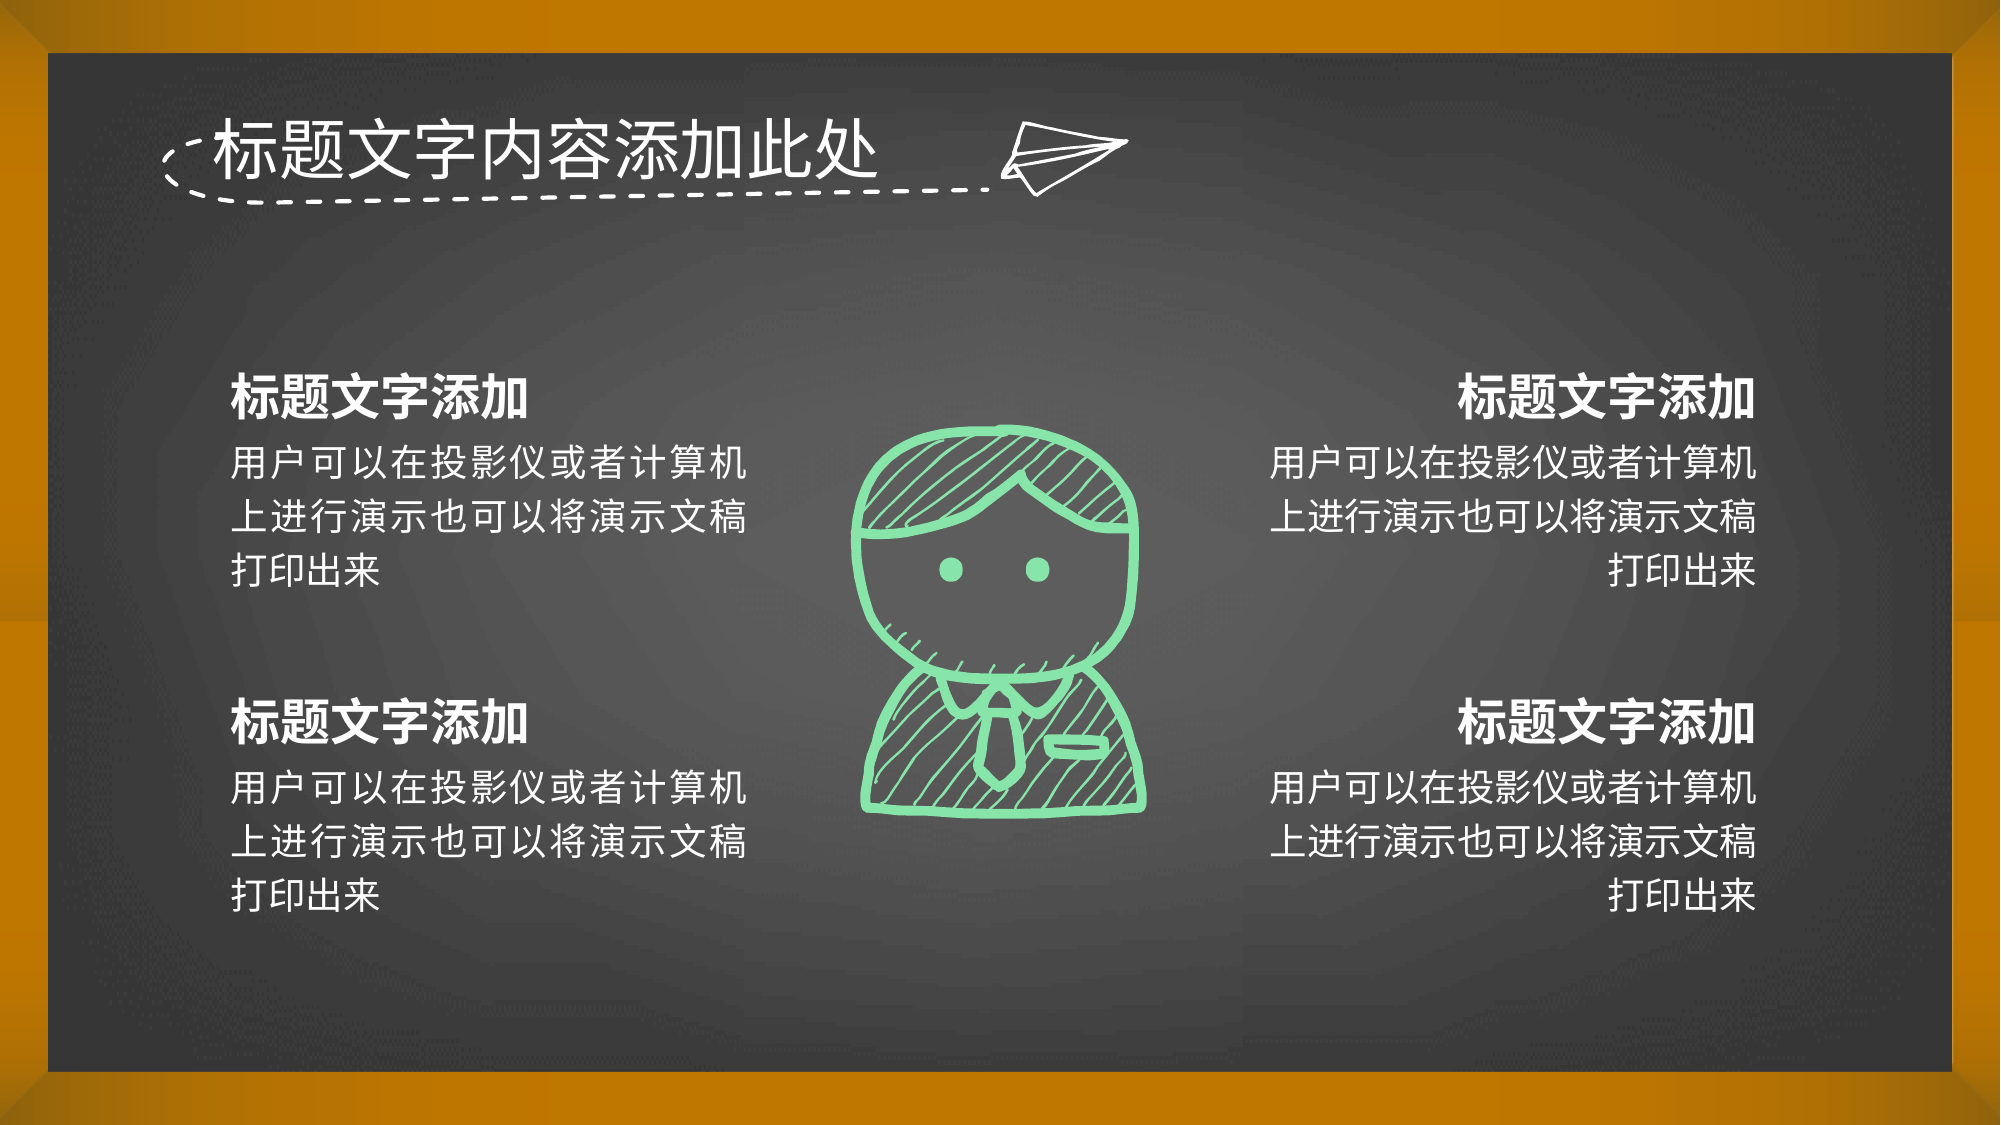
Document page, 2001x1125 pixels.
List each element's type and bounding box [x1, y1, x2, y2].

text_box [216, 670, 762, 872]
text_box [163, 100, 1129, 203]
text_box [1225, 670, 1772, 872]
text_box [1225, 346, 1772, 548]
text_box [216, 346, 762, 548]
text_box [850, 424, 1147, 819]
picture [0, 0, 2000, 1125]
